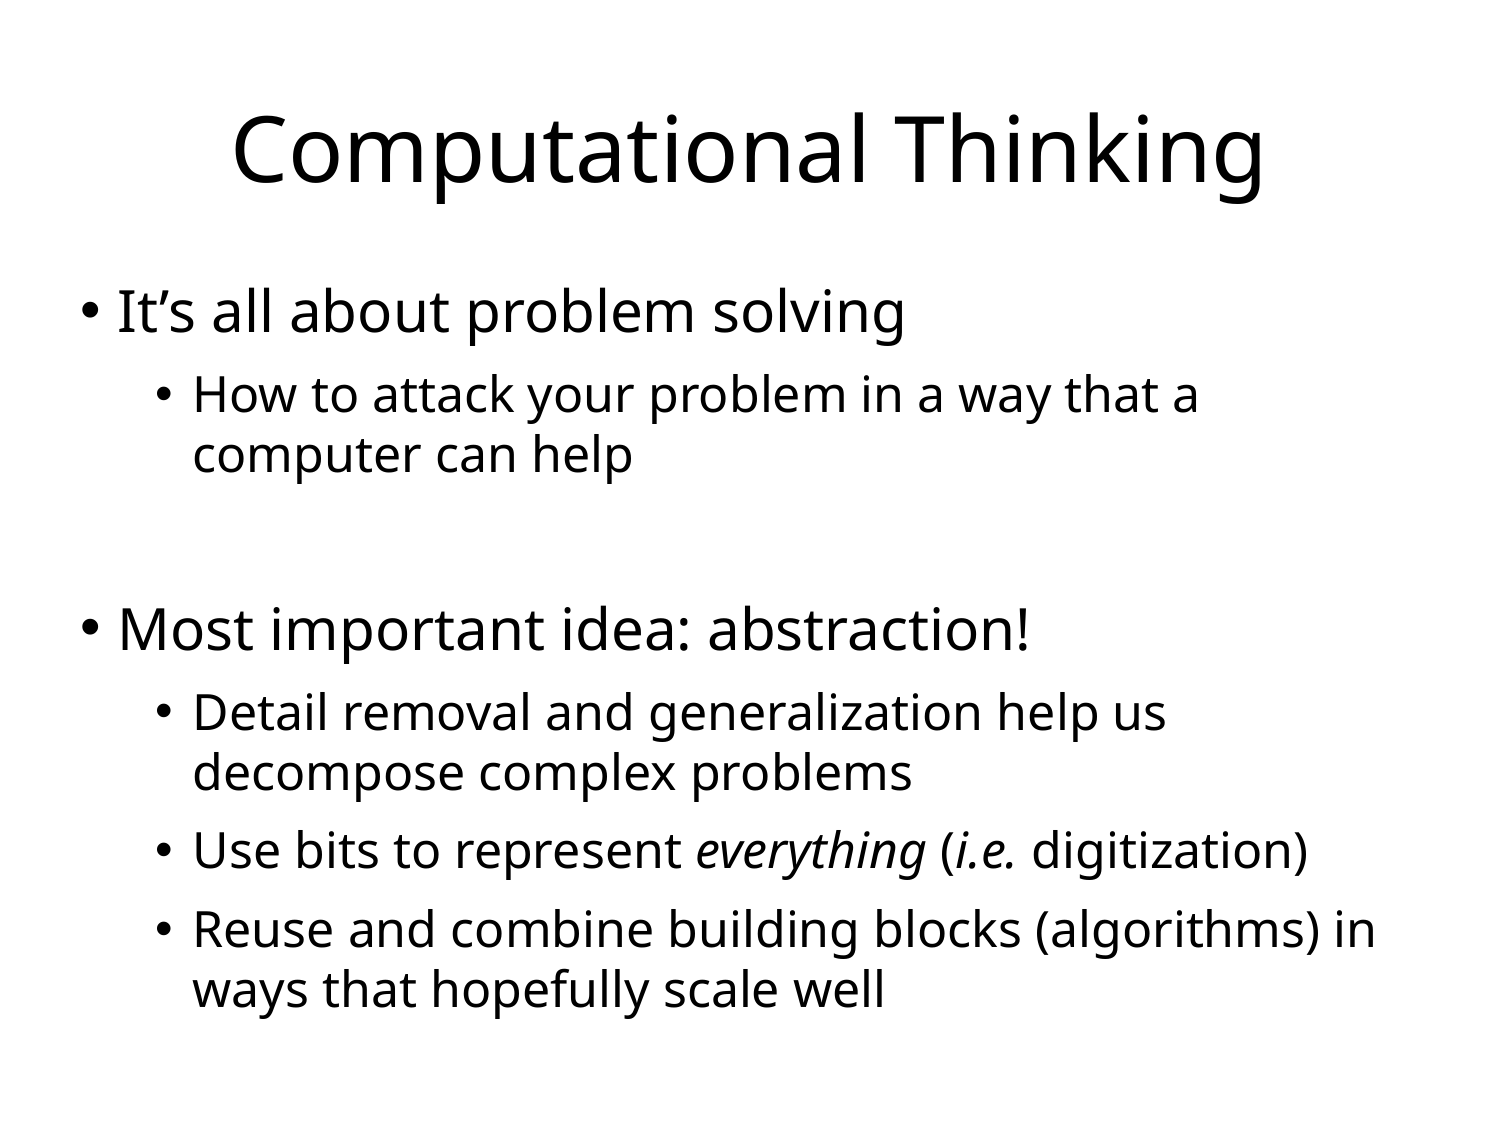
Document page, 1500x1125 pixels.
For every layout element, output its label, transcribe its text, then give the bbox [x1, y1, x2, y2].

title Computational Thinking [65, 59, 1435, 246]
list It’s all about problem solving How to attack your problem in a way that a computer can help Most important idea: abstraction! Detail removal and generalization help us decompose complex problems Use bits to represent everything (i.e. digitization) Reuse and combine building blocks (algorithms) in ways that hopefully scale well [65, 266, 1435, 1066]
